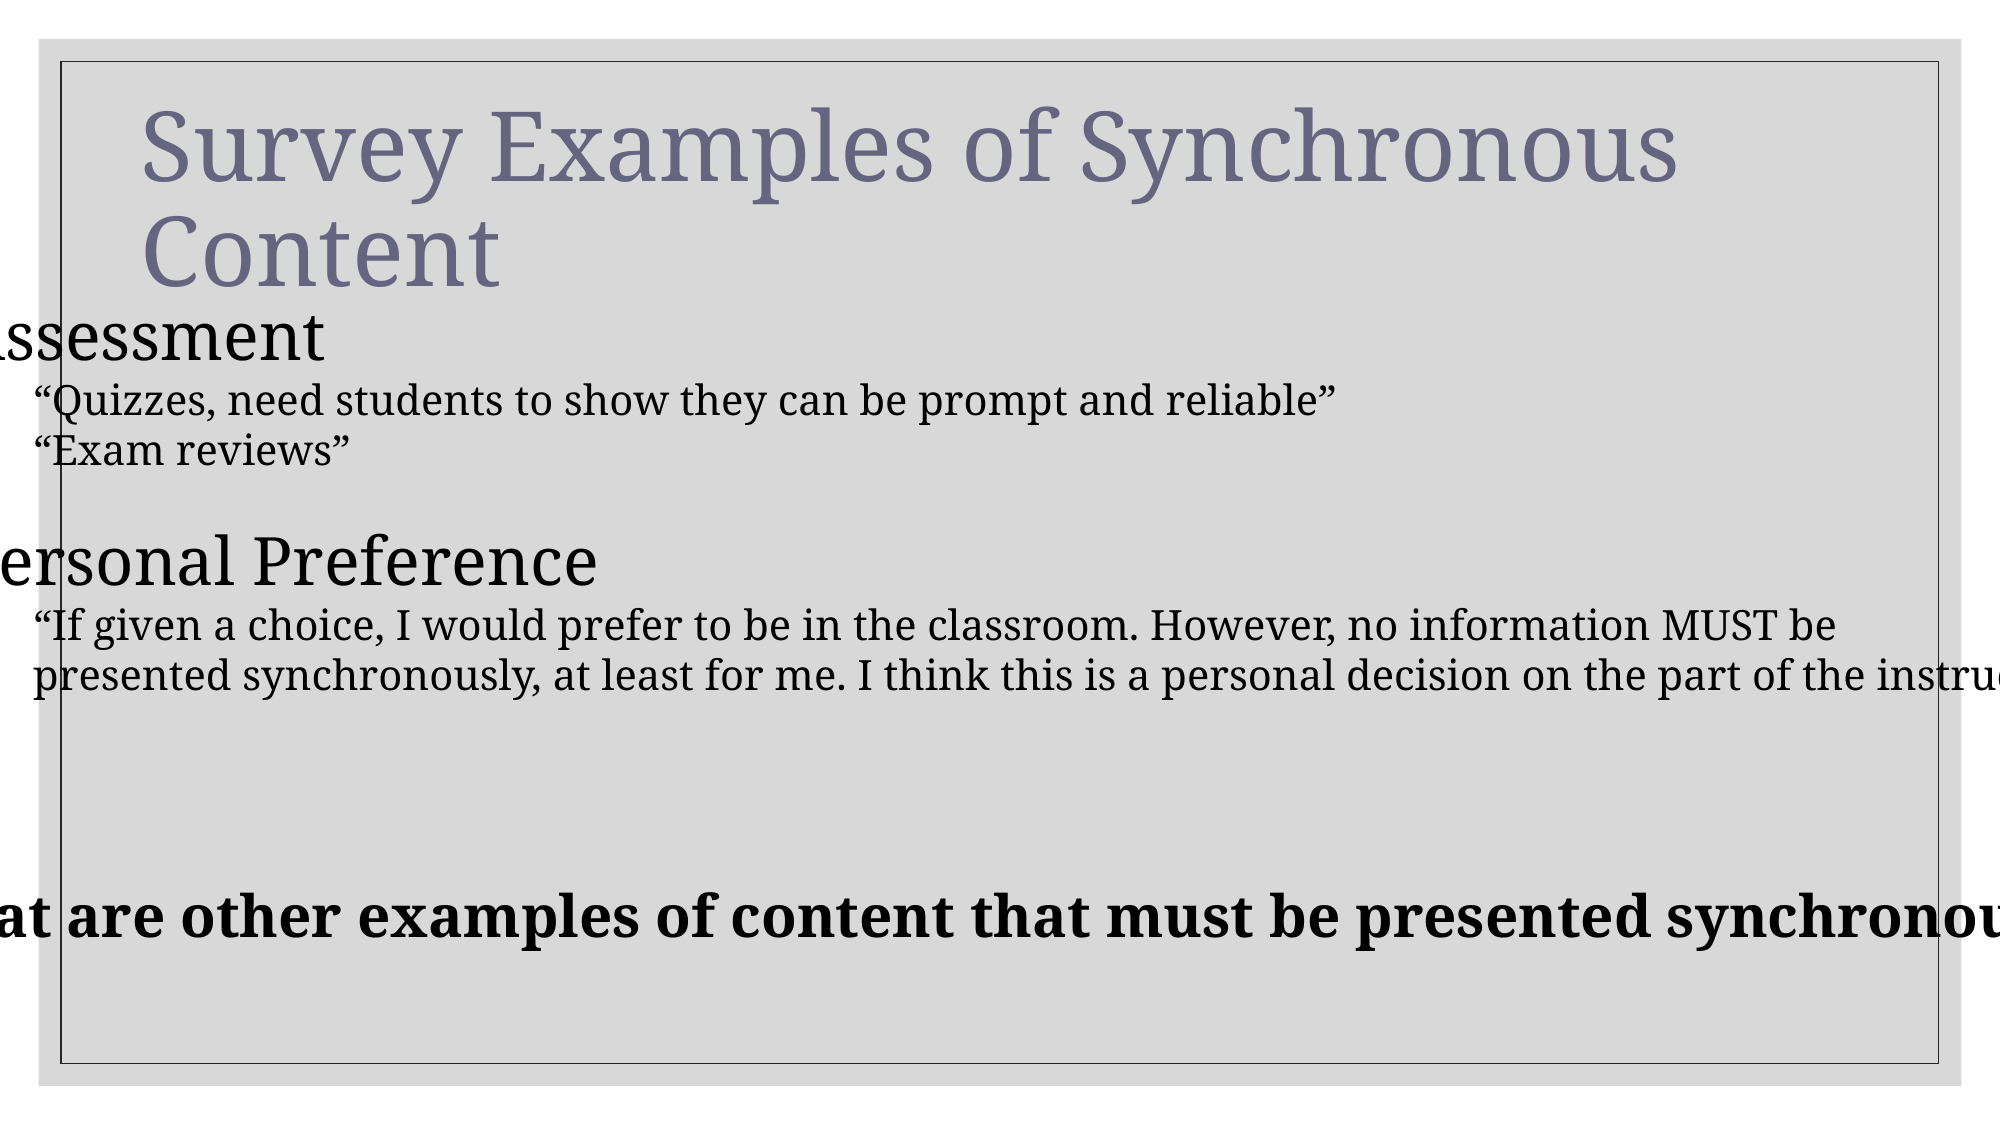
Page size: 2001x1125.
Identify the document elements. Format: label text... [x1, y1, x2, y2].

text_box What are other examples of content that must be presented synchronously? [0, 871, 2000, 957]
text_box Assessment “Quizzes, need students to show they can be prompt and reliable” “Exam reviews” Personal Preference “If given a choice, I would prefer to be in the classroom. However, no information MUST be presented synchronously, at least for me. I think this is a personal decision on the part of the instructor.” [0, 286, 2000, 751]
title Survey Examples of Synchronous Content [125, 89, 1776, 286]
